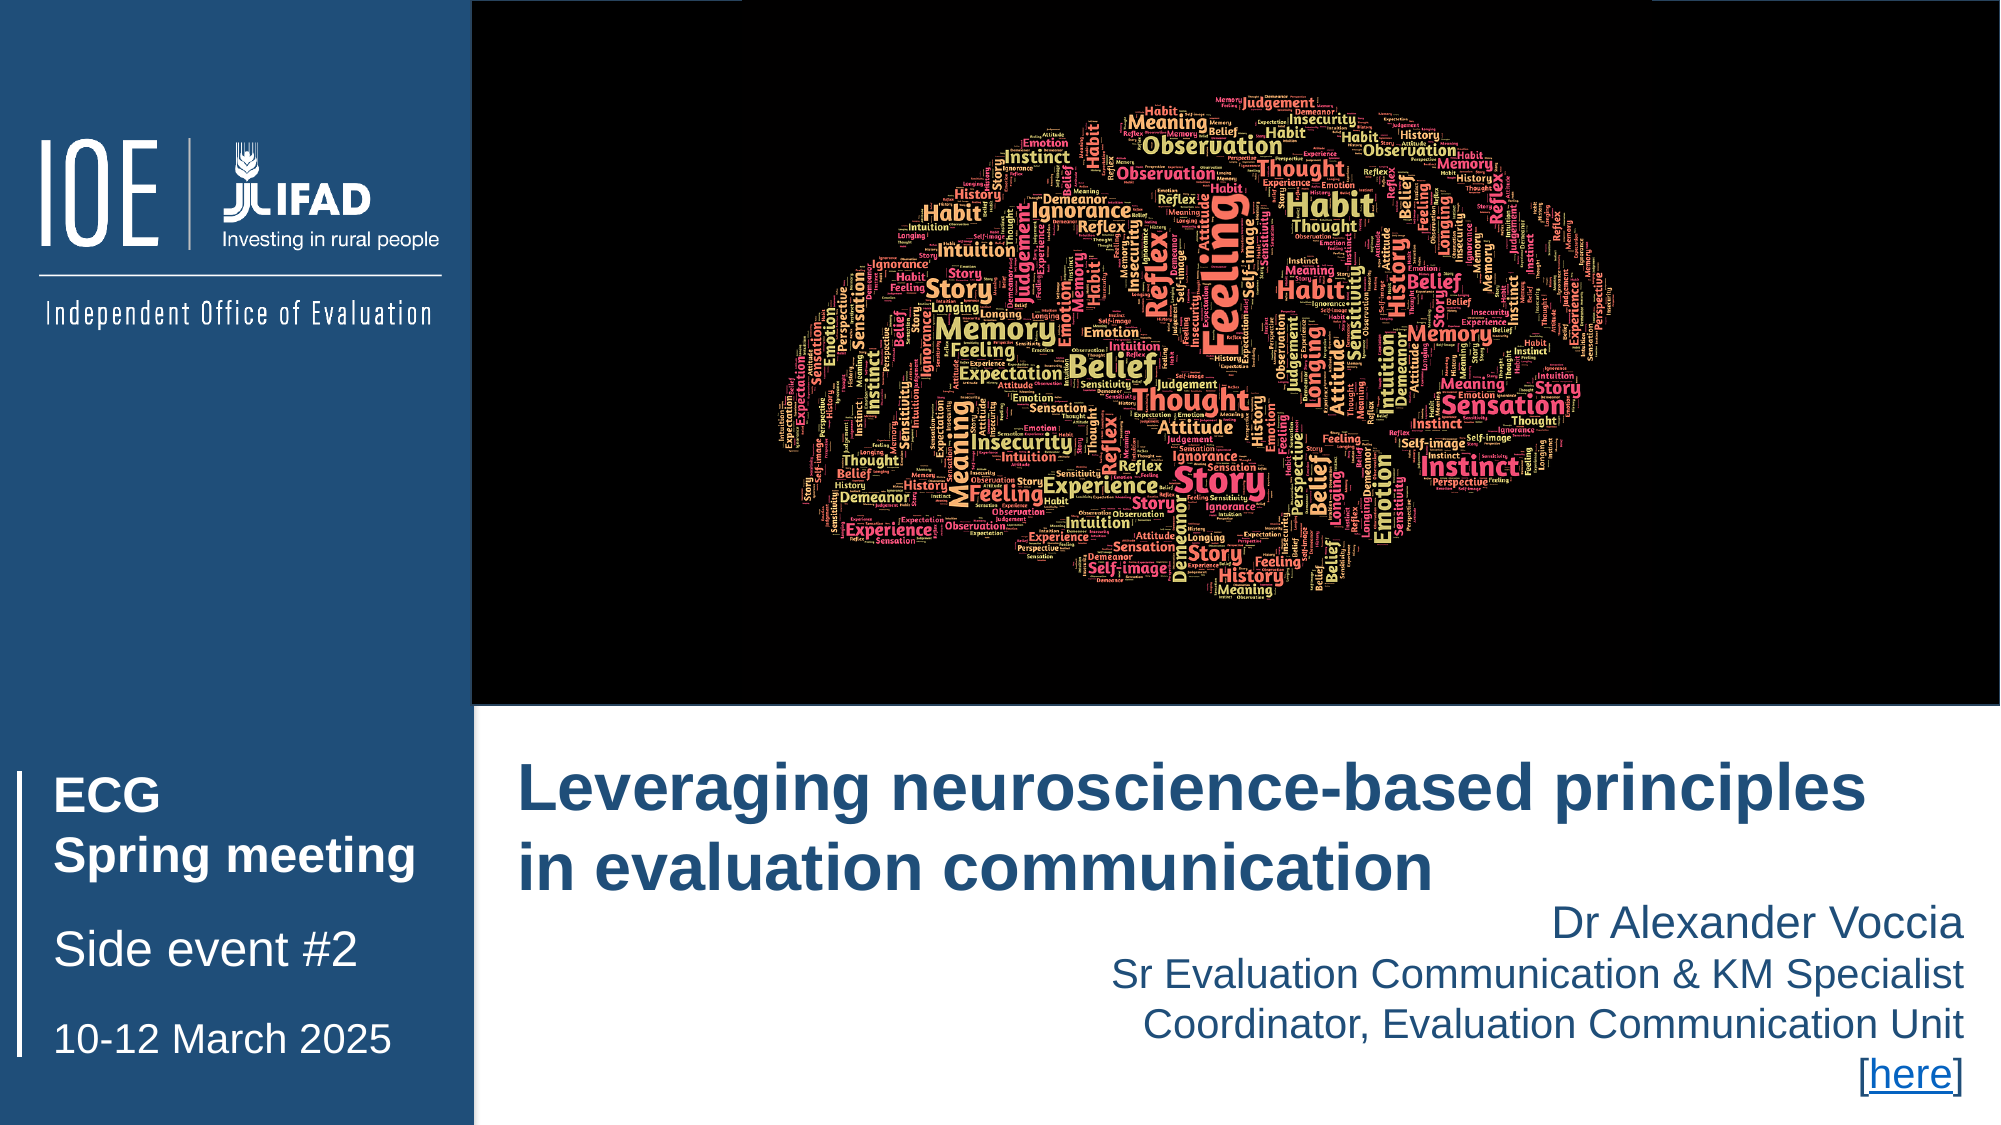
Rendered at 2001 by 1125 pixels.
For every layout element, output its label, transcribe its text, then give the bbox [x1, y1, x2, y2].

text_box Dr Alexander Voccia Sr Evaluation Communication & KM Specialist Coordinator, Evaluation Communication Unit [here] [906, 884, 1980, 1105]
text_box [470, 0, 2000, 706]
picture [1, 99, 470, 366]
text_box Leveraging neuroscience-based principles in evaluation communication [502, 736, 1924, 912]
picture [742, 0, 1652, 702]
text_box ECG Spring meeting Side event #2 10-12 March 2025 [38, 754, 447, 1070]
